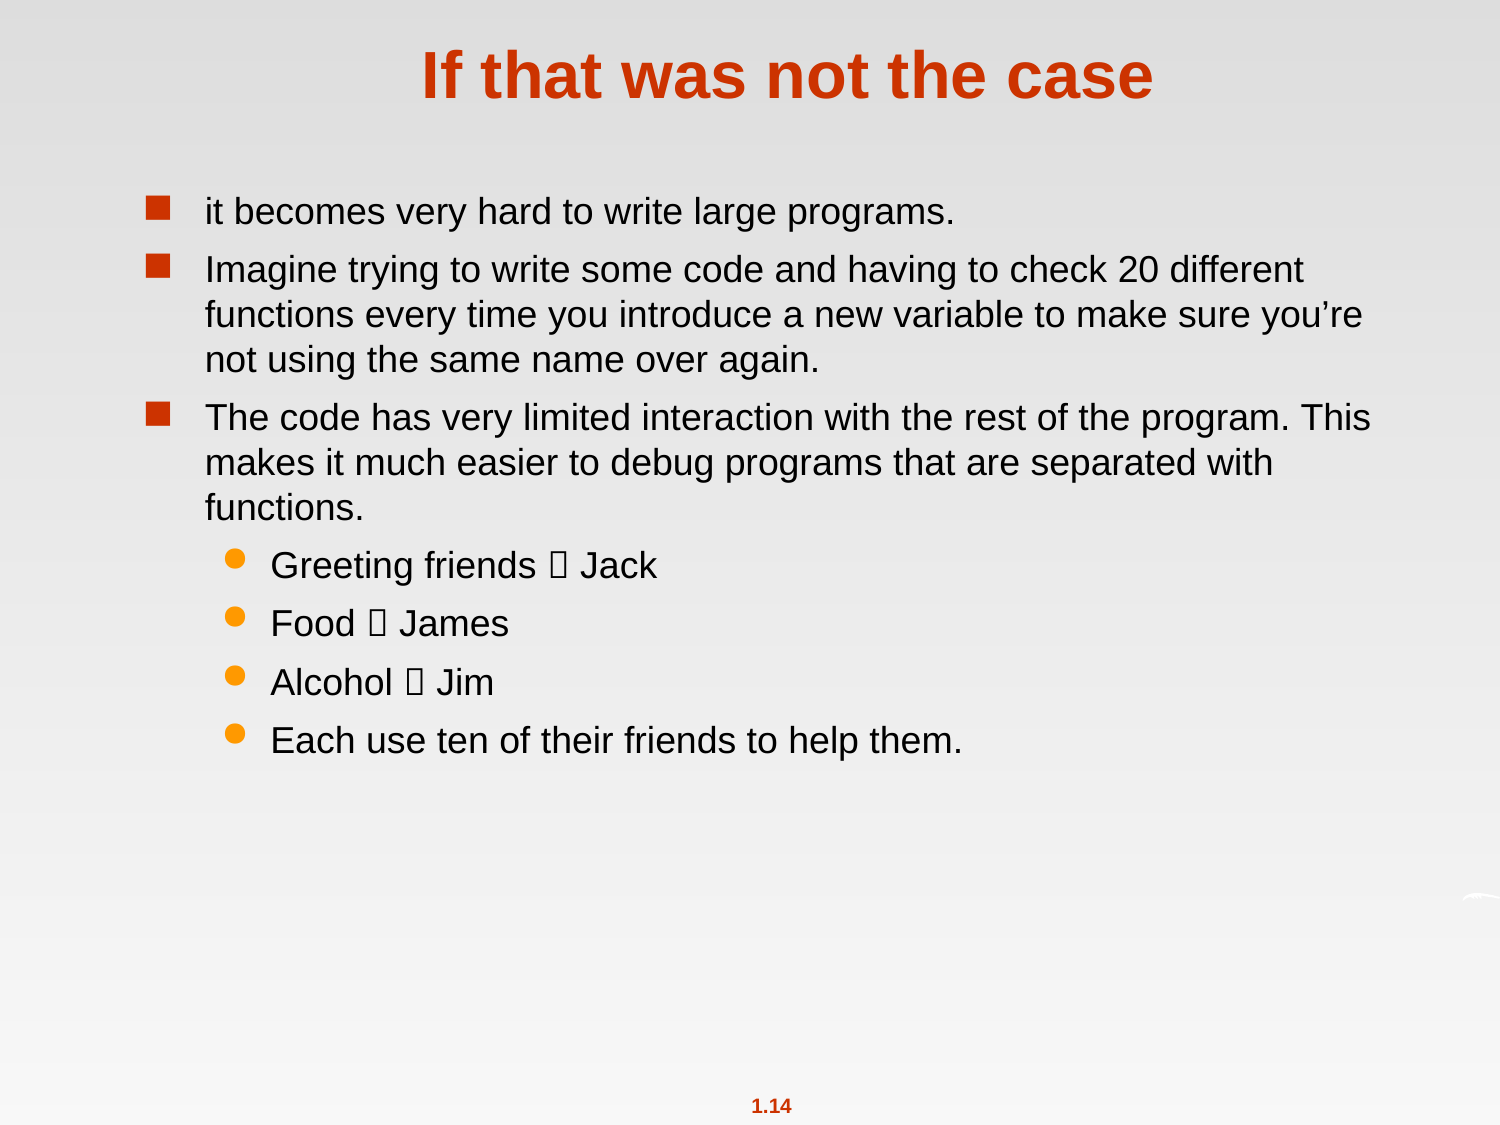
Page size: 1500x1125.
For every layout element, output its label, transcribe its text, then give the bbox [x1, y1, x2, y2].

list it becomes very hard to write large programs. Imagine trying to write some code and having to check 20 different functions every time you introduce a new variable to make sure you’re not using the same name over again. The code has very limited interaction with the rest of the program. This makes it much easier to debug programs that are separated with functions. Greeting friends  Jack Food  James Alcohol  Jim Each use ten of their friends to help them. [133, 179, 1391, 985]
title If that was not the case [125, 18, 1452, 120]
